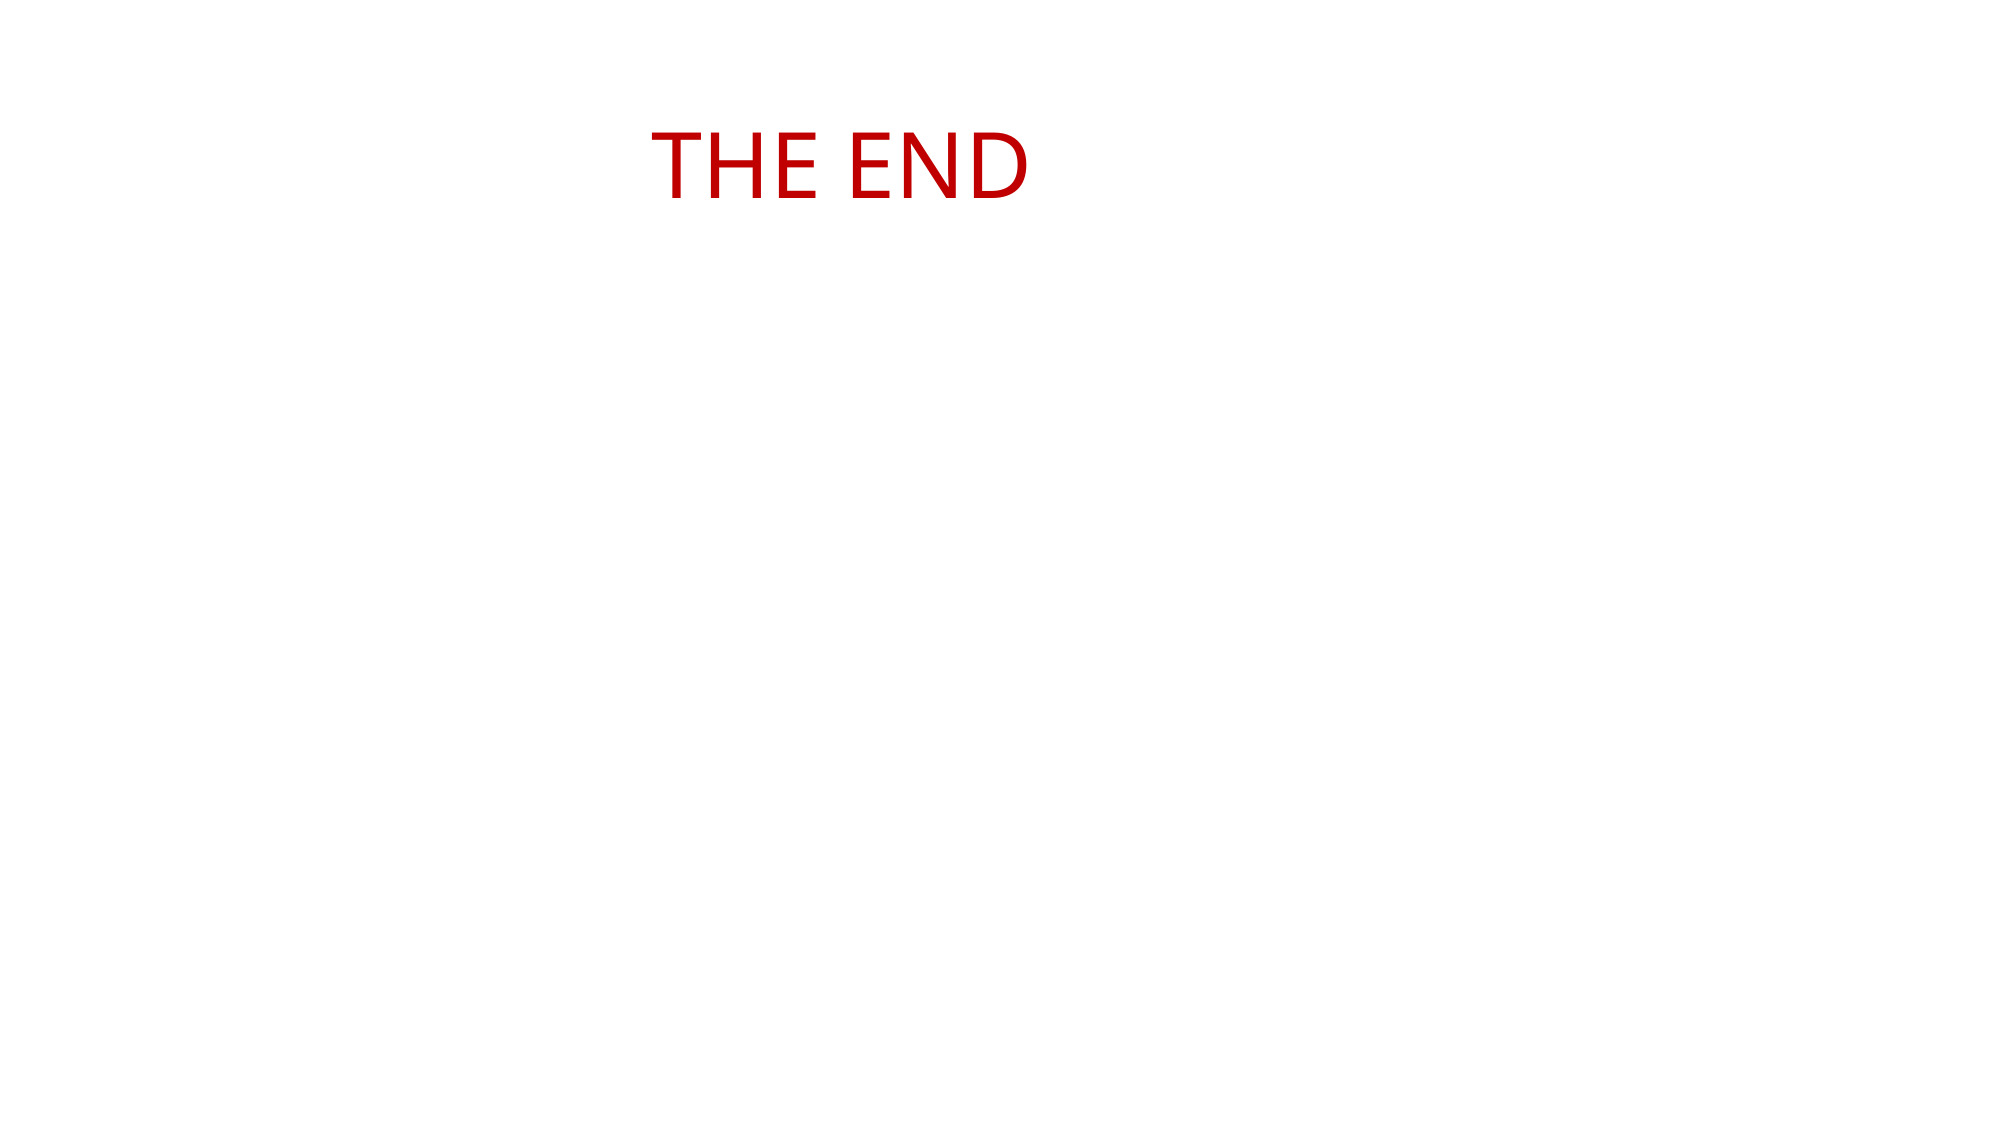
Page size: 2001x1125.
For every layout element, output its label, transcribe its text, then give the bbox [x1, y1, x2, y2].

title THE END [137, 59, 1863, 278]
